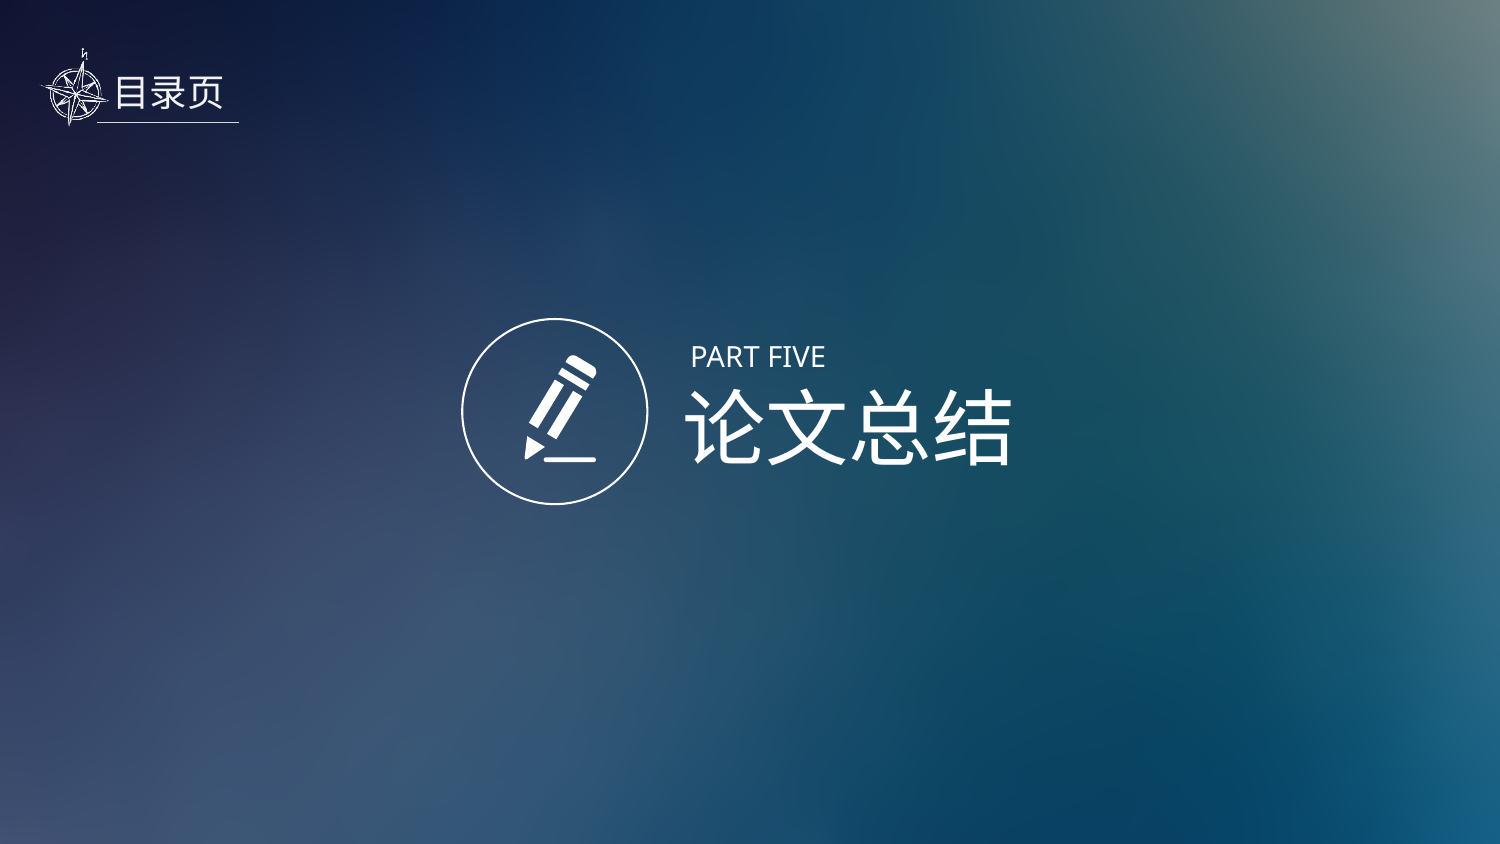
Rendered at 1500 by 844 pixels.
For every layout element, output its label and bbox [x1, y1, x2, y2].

picture [0, 0, 1500, 844]
text_box [38, 48, 263, 127]
text_box [667, 331, 1038, 486]
text_box [462, 318, 648, 505]
